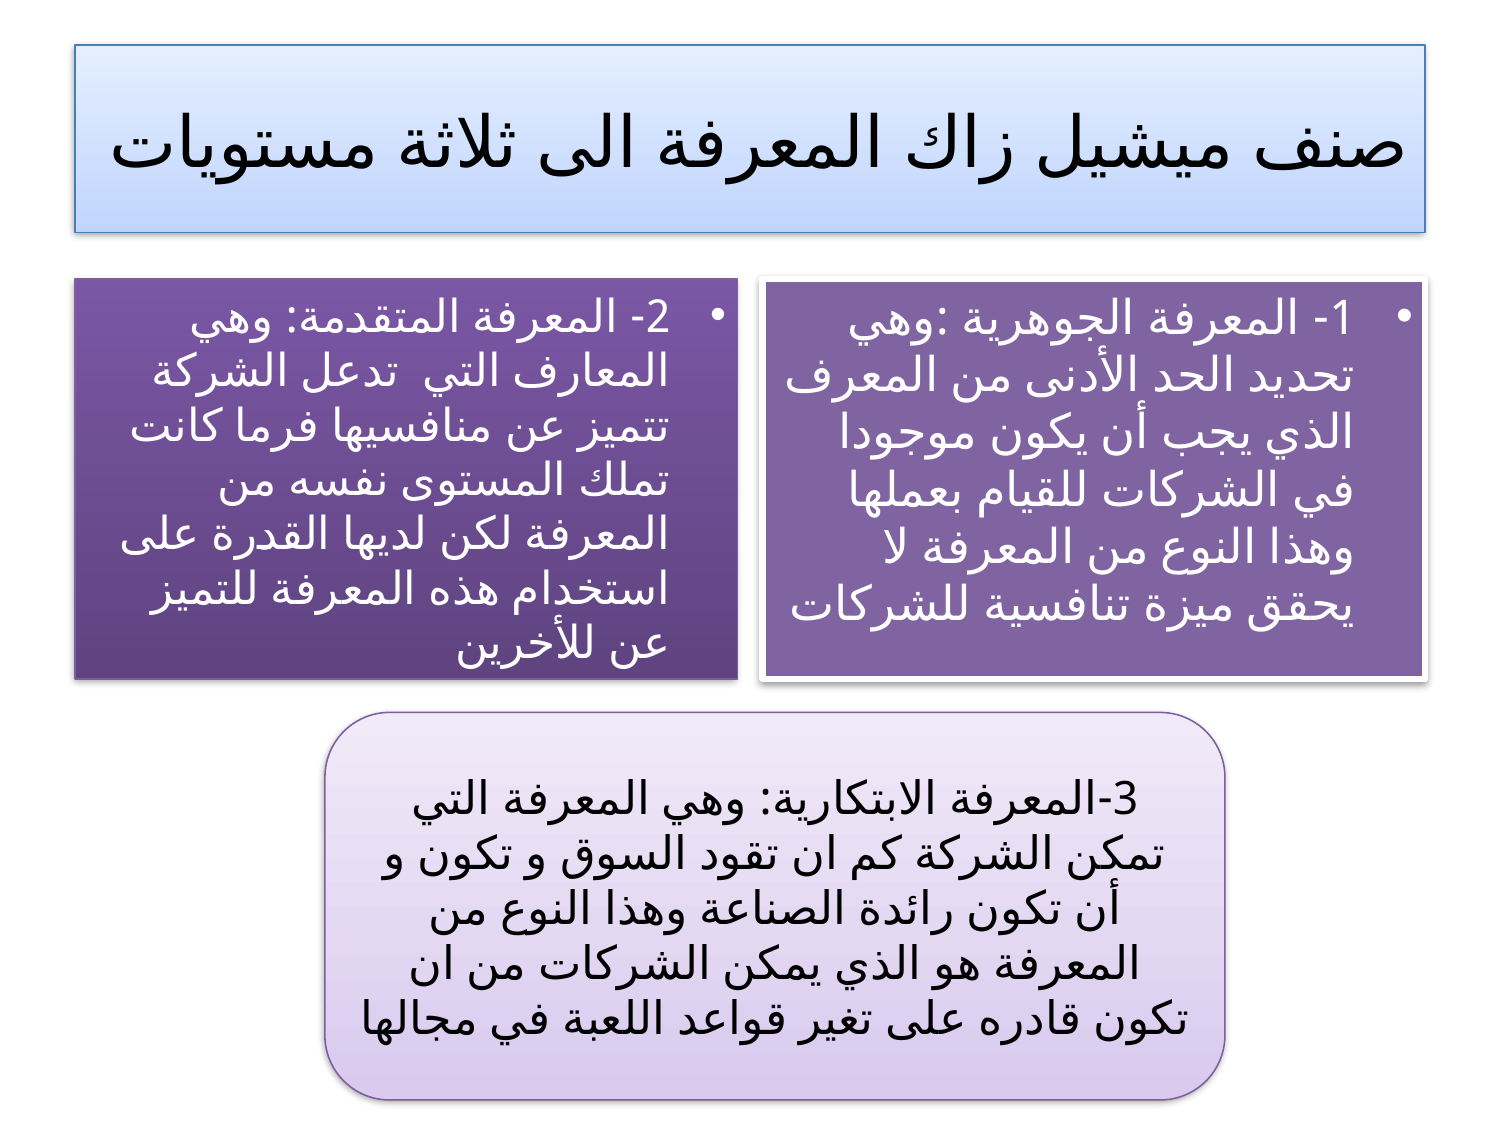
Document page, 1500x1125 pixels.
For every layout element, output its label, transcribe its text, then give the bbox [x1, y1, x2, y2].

list 2- المعرفة المتقدمة: وهي المعارف التي تدعل الشركة تتميز عن منافسيها فرما كانت تملك المستوى نفسه من المعرفة لكن لديها القدرة على استخدام هذه المعرفة للتميز عن للأخرين [74, 278, 738, 680]
text_box 3-المعرفة الابتكارية: وهي المعرفة التي تمكن الشركة كم ان تقود السوق و تكون و أن تكون رائدة الصناعة وهذا النوع من المعرفة هو الذي يمكن الشركات من ان تكون قادره على تغير قواعد اللعبة في مجالها [324, 711, 1226, 1101]
list 1- المعرفة الجوهرية :وهي تحديد الحد الأدنى من المعرف الذي يجب أن يكون موجودا في الشركات للقيام بعملها وهذا النوع من المعرفة لا يحقق ميزة تنافسية للشركات [759, 276, 1428, 682]
title صنف ميشيل زاك المعرفة الى ثلاثة مستويات [74, 44, 1426, 233]
